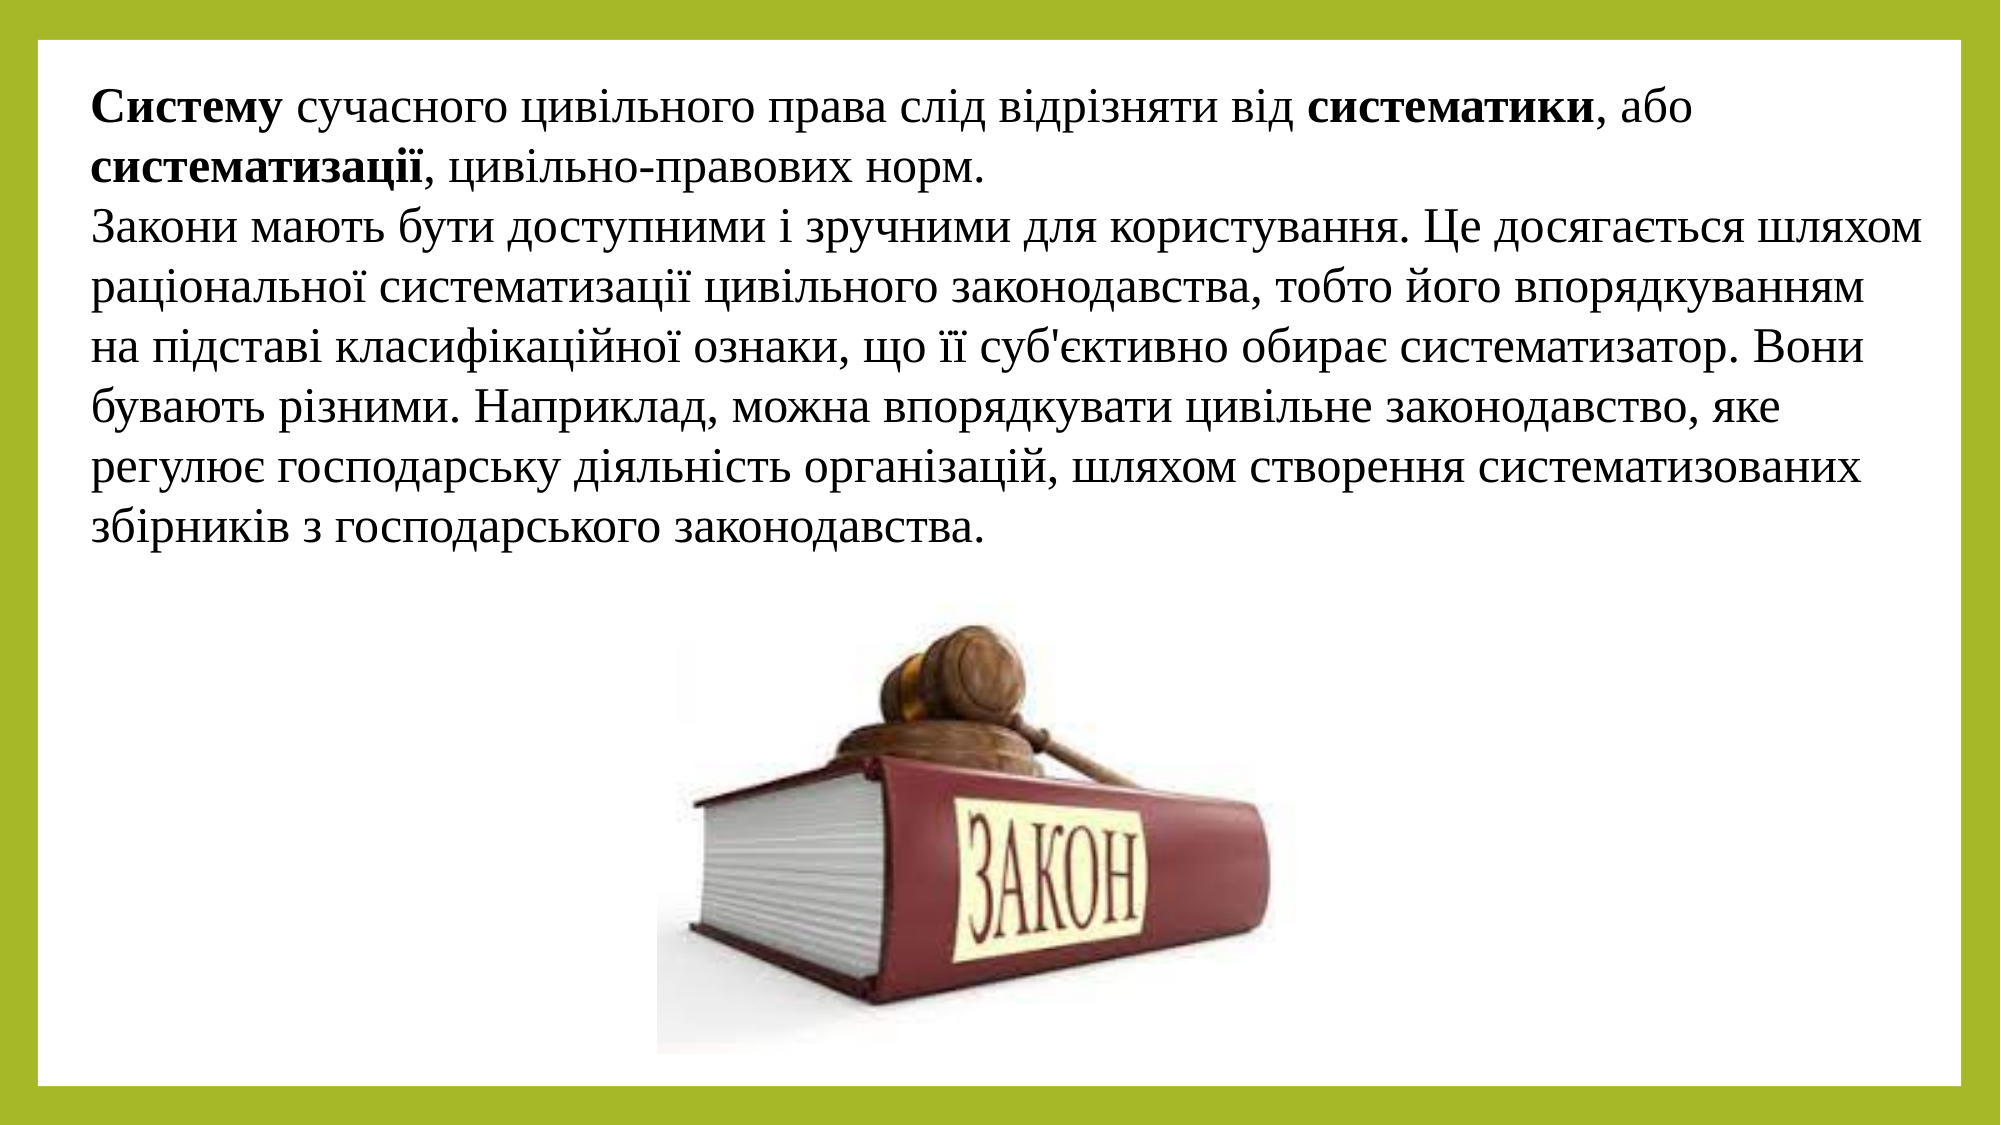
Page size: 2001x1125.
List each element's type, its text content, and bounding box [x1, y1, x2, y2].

text_box Систему сучасного цивільного права слід відрізняти від систематики, або систематизації, цивільно-правових норм. Закони мають бути доступними і зручними для користування. Це досягається шляхом раціональної систематизації цивільного законодавства, тобто його впорядкуванням на підставі класифікаційної ознаки, що її суб'єктивно обирає систематизатор. Вони бувають різними. Наприклад, можна впорядкувати цивільне законодавство, яке регулює господарську діяльність організацій, шляхом створення систематизованих збірників з господарського законодавства. [76, 64, 1941, 560]
picture [657, 564, 1301, 1054]
